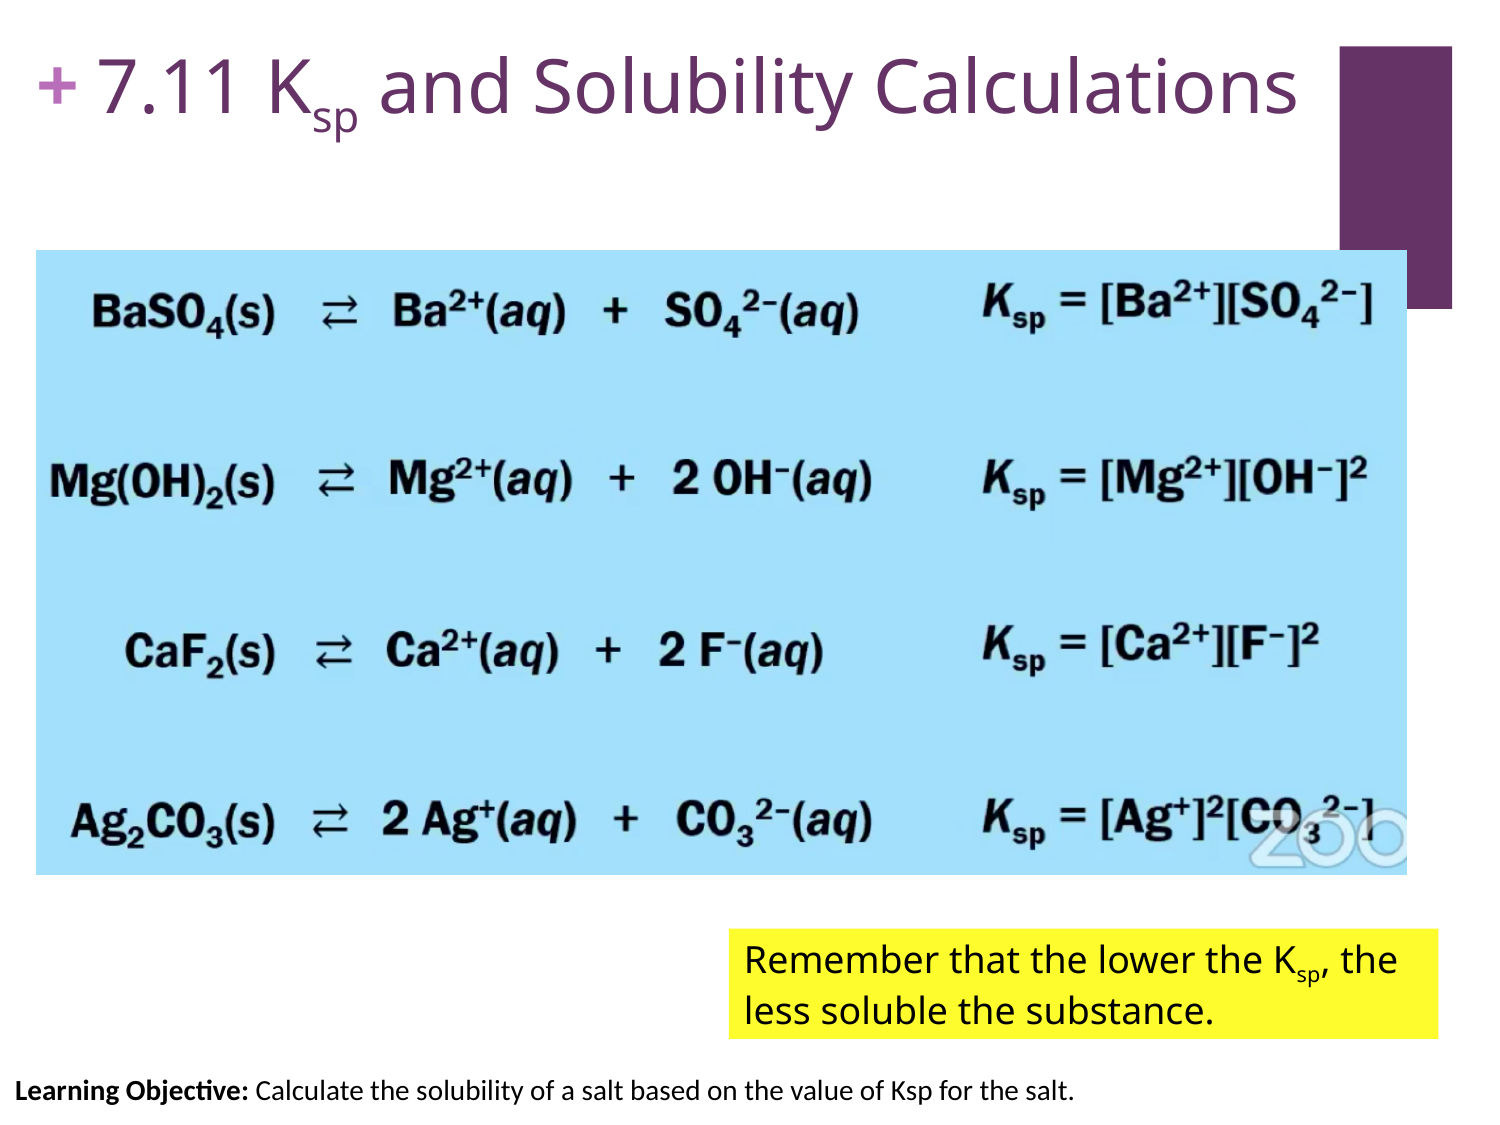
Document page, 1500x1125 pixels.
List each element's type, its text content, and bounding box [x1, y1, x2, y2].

text_box Learning Objective: Calculate the solubility of a salt based on the value of Ksp for the salt. [0, 1063, 1500, 1125]
picture [35, 250, 1408, 875]
title 7.11 Ksp and Solubility Calculations [81, 31, 1322, 215]
text_box Remember that the lower the Ksp, the less soluble the substance. [728, 928, 1439, 1039]
